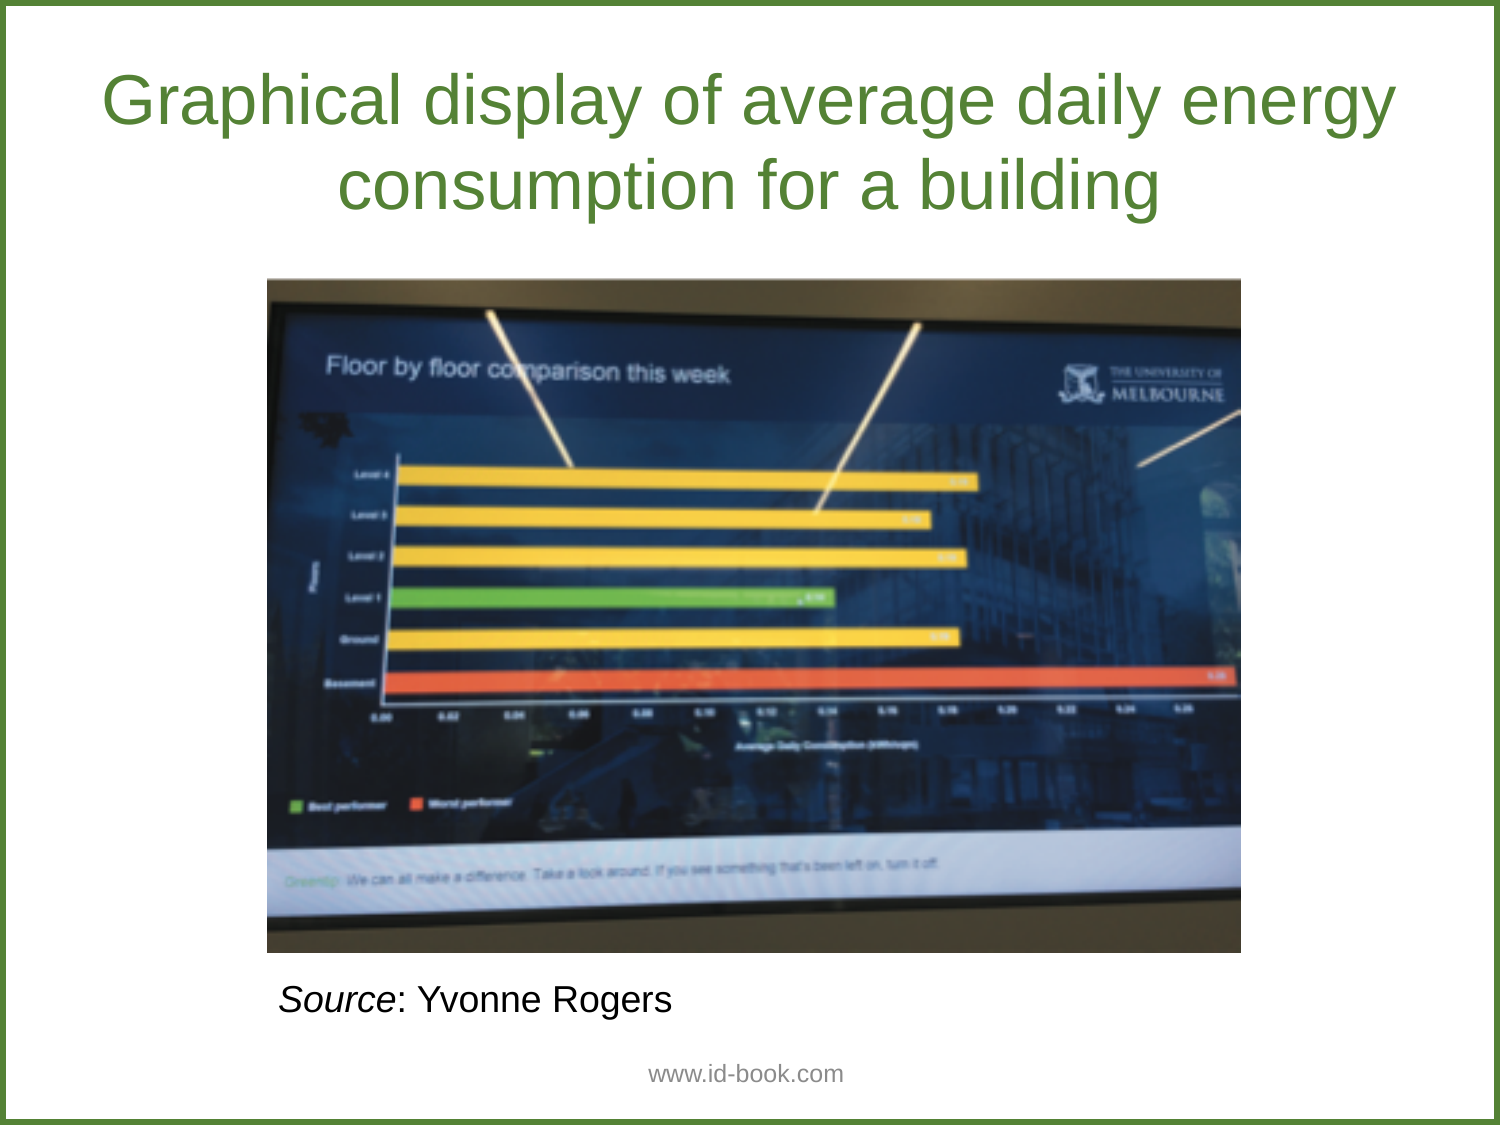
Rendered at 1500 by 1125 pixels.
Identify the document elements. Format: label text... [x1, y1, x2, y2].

picture [267, 278, 1242, 953]
footer www.id-book.com [512, 1042, 988, 1103]
title Graphical display of average daily energy consumption for a building [75, 45, 1425, 233]
text_box Source: Yvonne Rogers [263, 967, 711, 1027]
